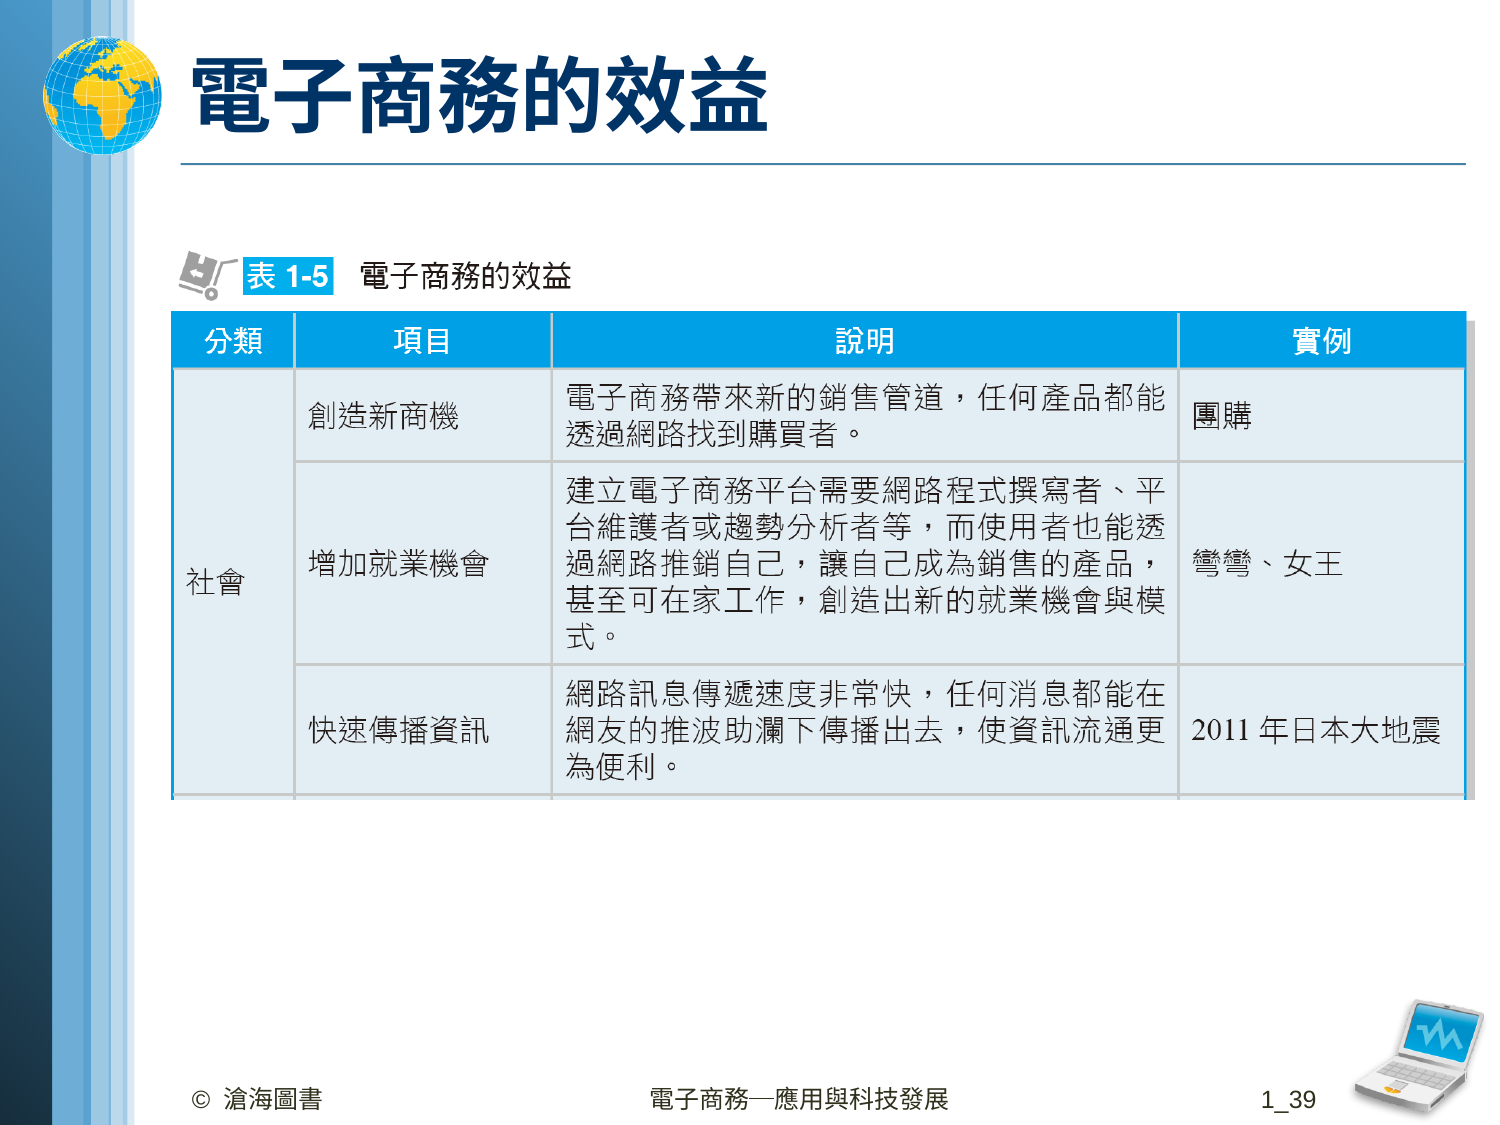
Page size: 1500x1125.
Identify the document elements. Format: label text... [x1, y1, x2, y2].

footer 電子商務─應用與科技發展 [621, 1075, 977, 1116]
title 電子商務的效益 [172, 10, 1479, 177]
picture [43, 36, 162, 155]
slide_number © 滄海圖書 [176, 1075, 528, 1116]
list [168, 242, 1476, 800]
picture [1355, 999, 1484, 1112]
slide_number 1_39 [1222, 1075, 1333, 1116]
picture [112, 107, 162, 155]
